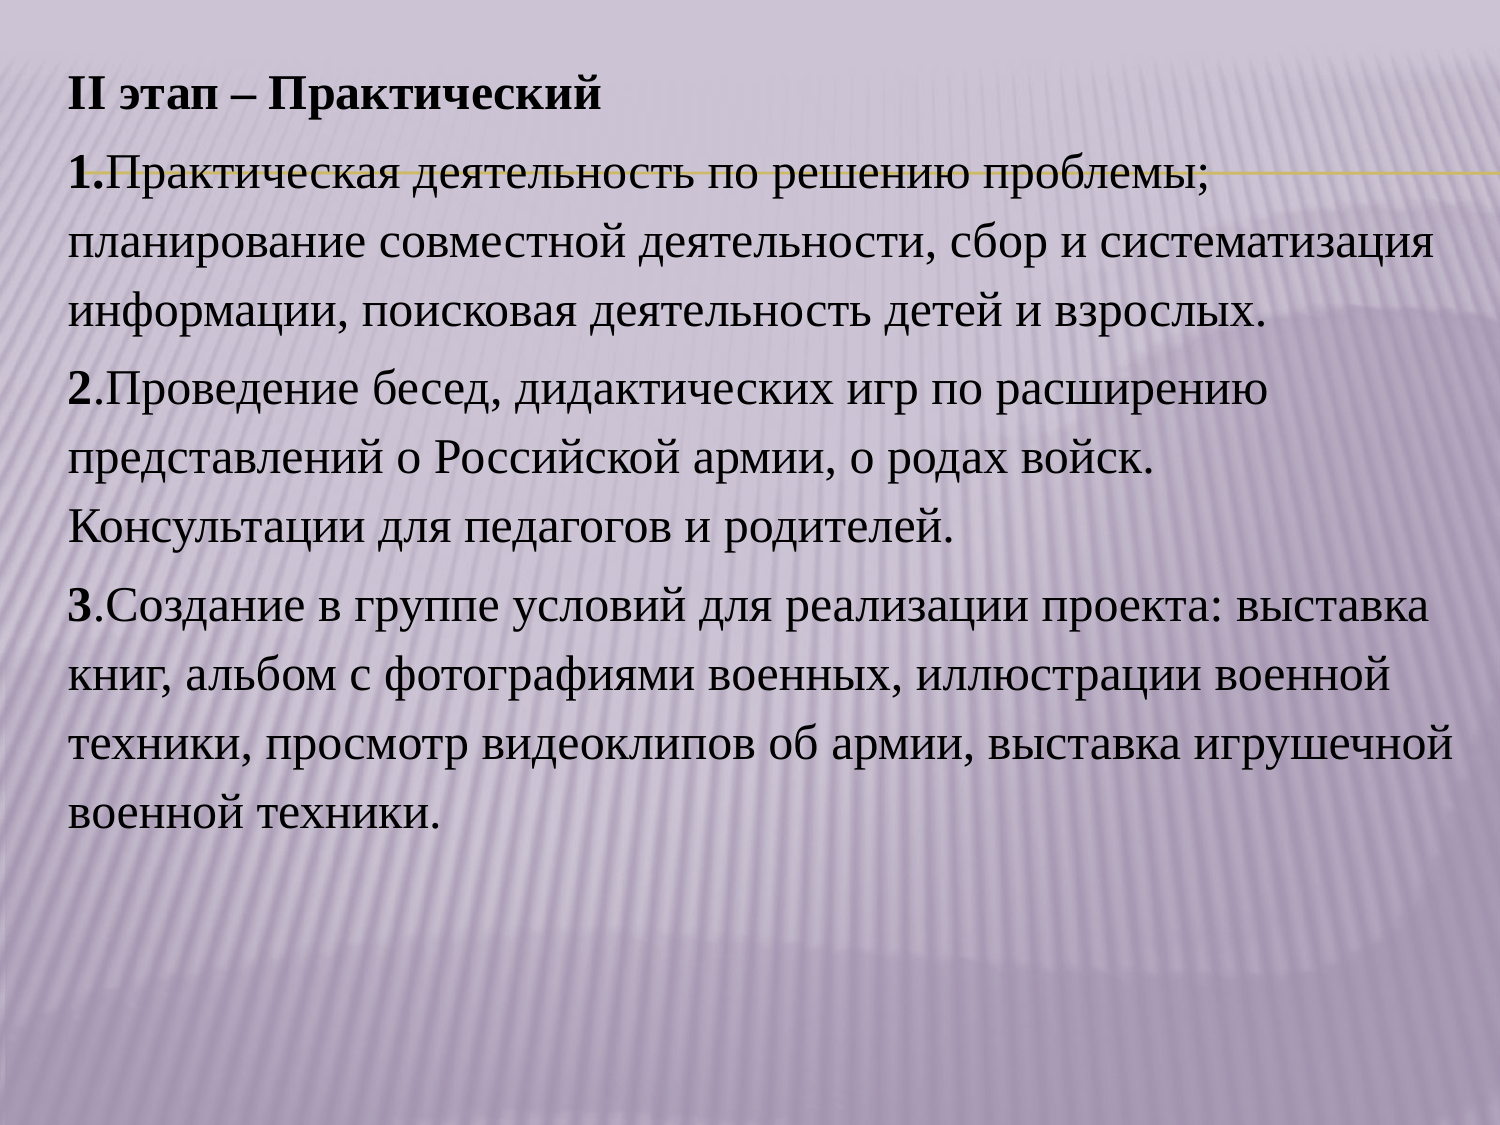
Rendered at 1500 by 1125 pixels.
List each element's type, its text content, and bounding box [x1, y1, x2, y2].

list II этап – Практический 1.Практическая деятельность по решению проблемы; планирование совместной деятельности, сбор и систематизация информации, поисковая деятельность детей и взрослых. 2.Проведение бесед, дидактических игр по расширению представлений о Российской армии, о родах войск. Консультации для педагогов и родителей. 3.Создание в группе условий для реализации проекта: выставка книг, альбом с фотографиями военных, иллюстрации военной техники, просмотр видеоклипов об армии, выставка игрушечной военной техники. [53, 42, 1475, 998]
